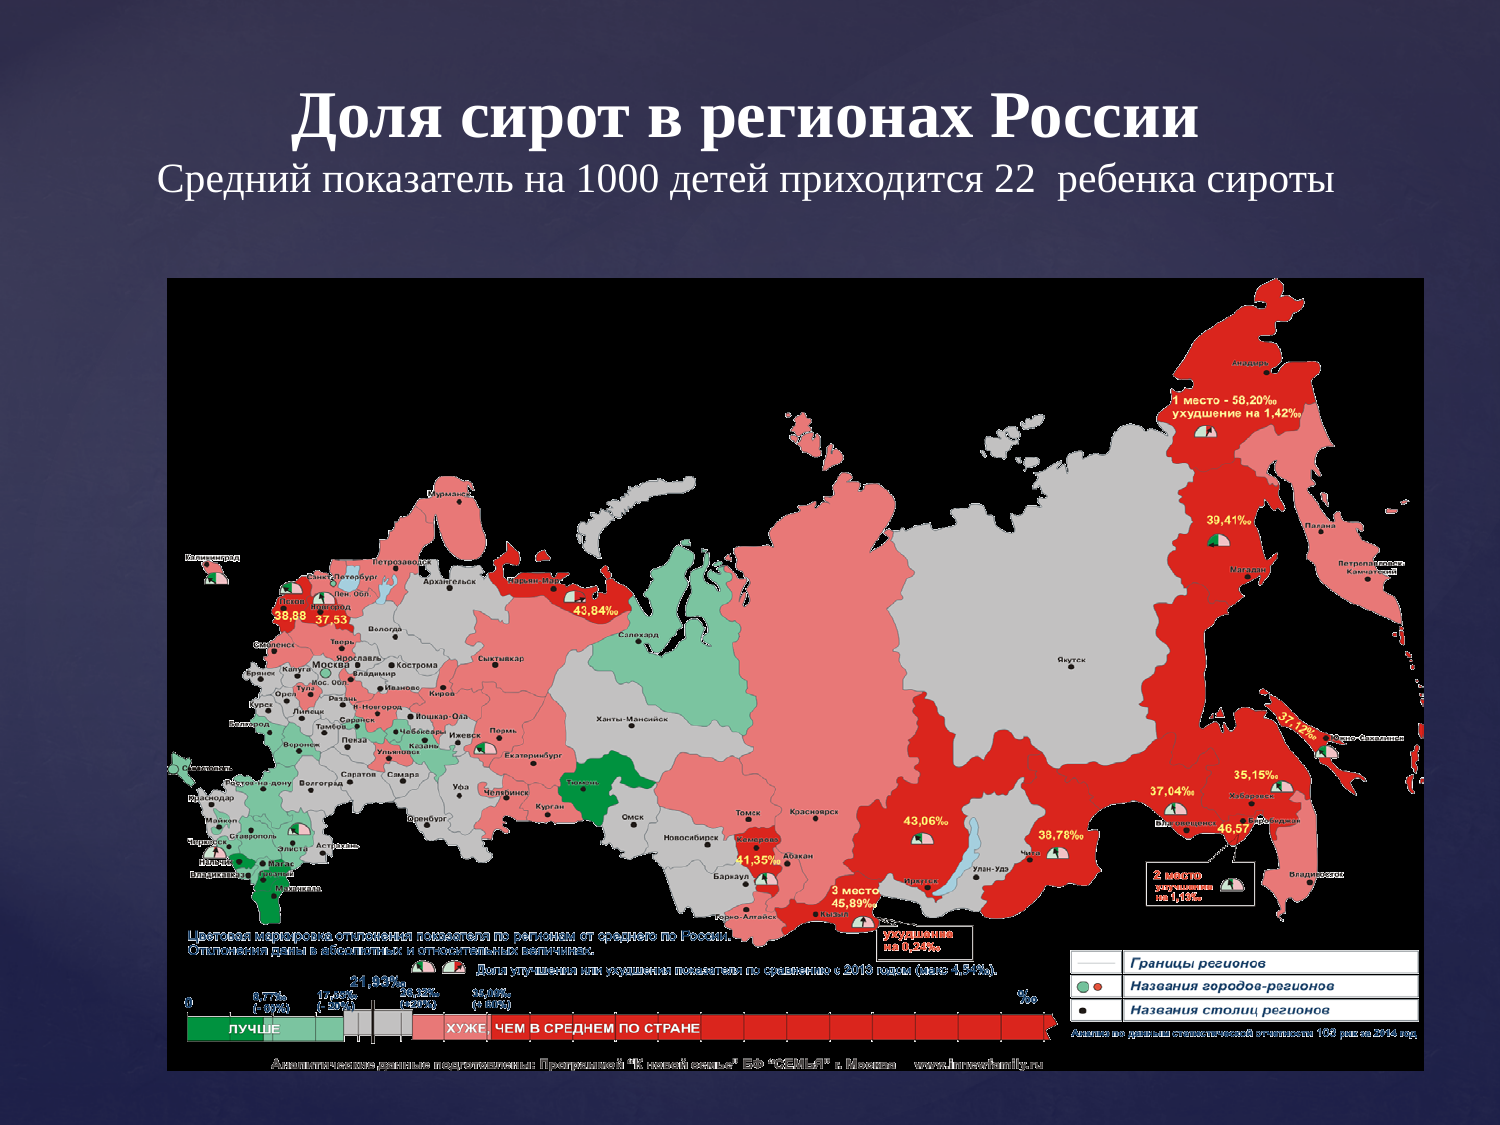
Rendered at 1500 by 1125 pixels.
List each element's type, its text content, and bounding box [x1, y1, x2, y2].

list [167, 278, 1424, 1071]
title Доля сирот в регионах России Средний показатель на 1000 детей приходится 22 ребенка сироты [127, 42, 1365, 209]
